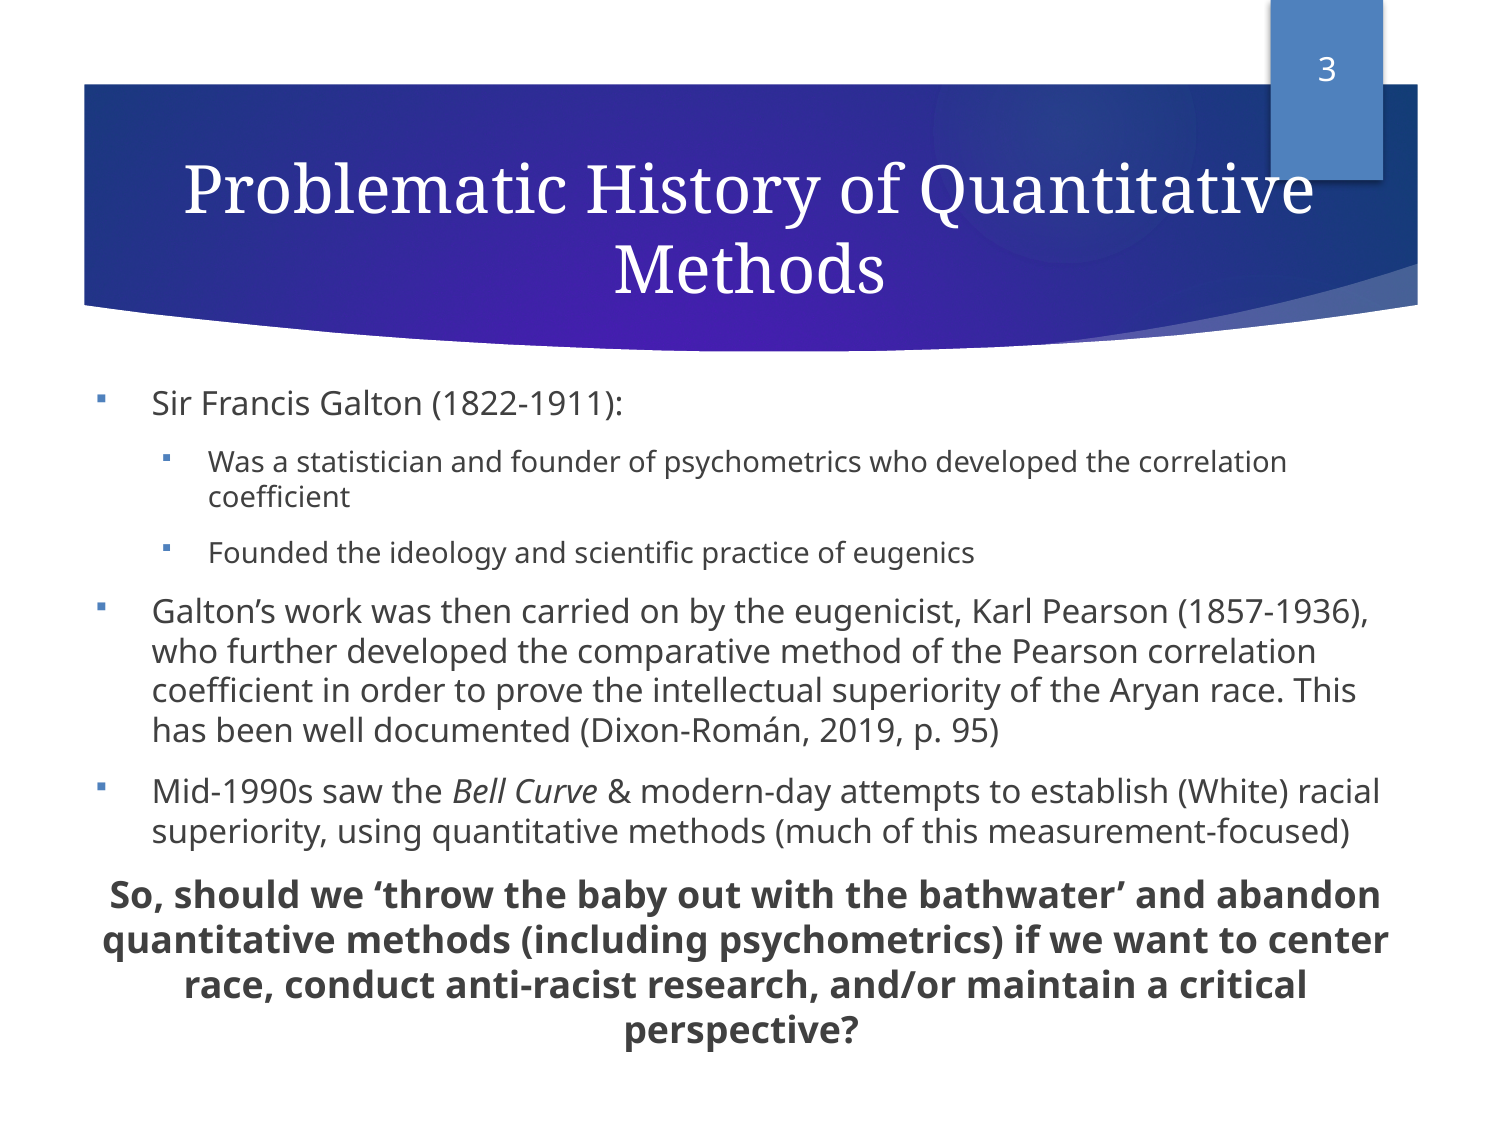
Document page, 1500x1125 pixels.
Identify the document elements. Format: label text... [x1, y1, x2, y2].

slide_number 3 [1262, 0, 1393, 101]
list Sir Francis Galton (1822-1911): Was a statistician and founder of psychometrics who developed the correlation coefficient Founded the ideology and scientific practice of eugenics Galton’s work was then carried on by the eugenicist, Karl Pearson (1857-1936), who further developed the comparative method of the Pearson correlation coefficient in order to prove the intellectual superiority of the Aryan race. This has been well documented (Dixon-Román, 2019, p. 95) Mid-1990s saw the Bell Curve & modern-day attempts to establish (White) racial superiority, using quantitative methods (much of this measurement-focused) So, should we ‘throw the baby out with the bathwater’ and abandon quantitative methods (including psychometrics) if we want to center race, conduct anti-racist research, and/or maintain a critical perspective? [80, 375, 1413, 1100]
title Problematic History of Quantitative Methods [80, 168, 1420, 286]
